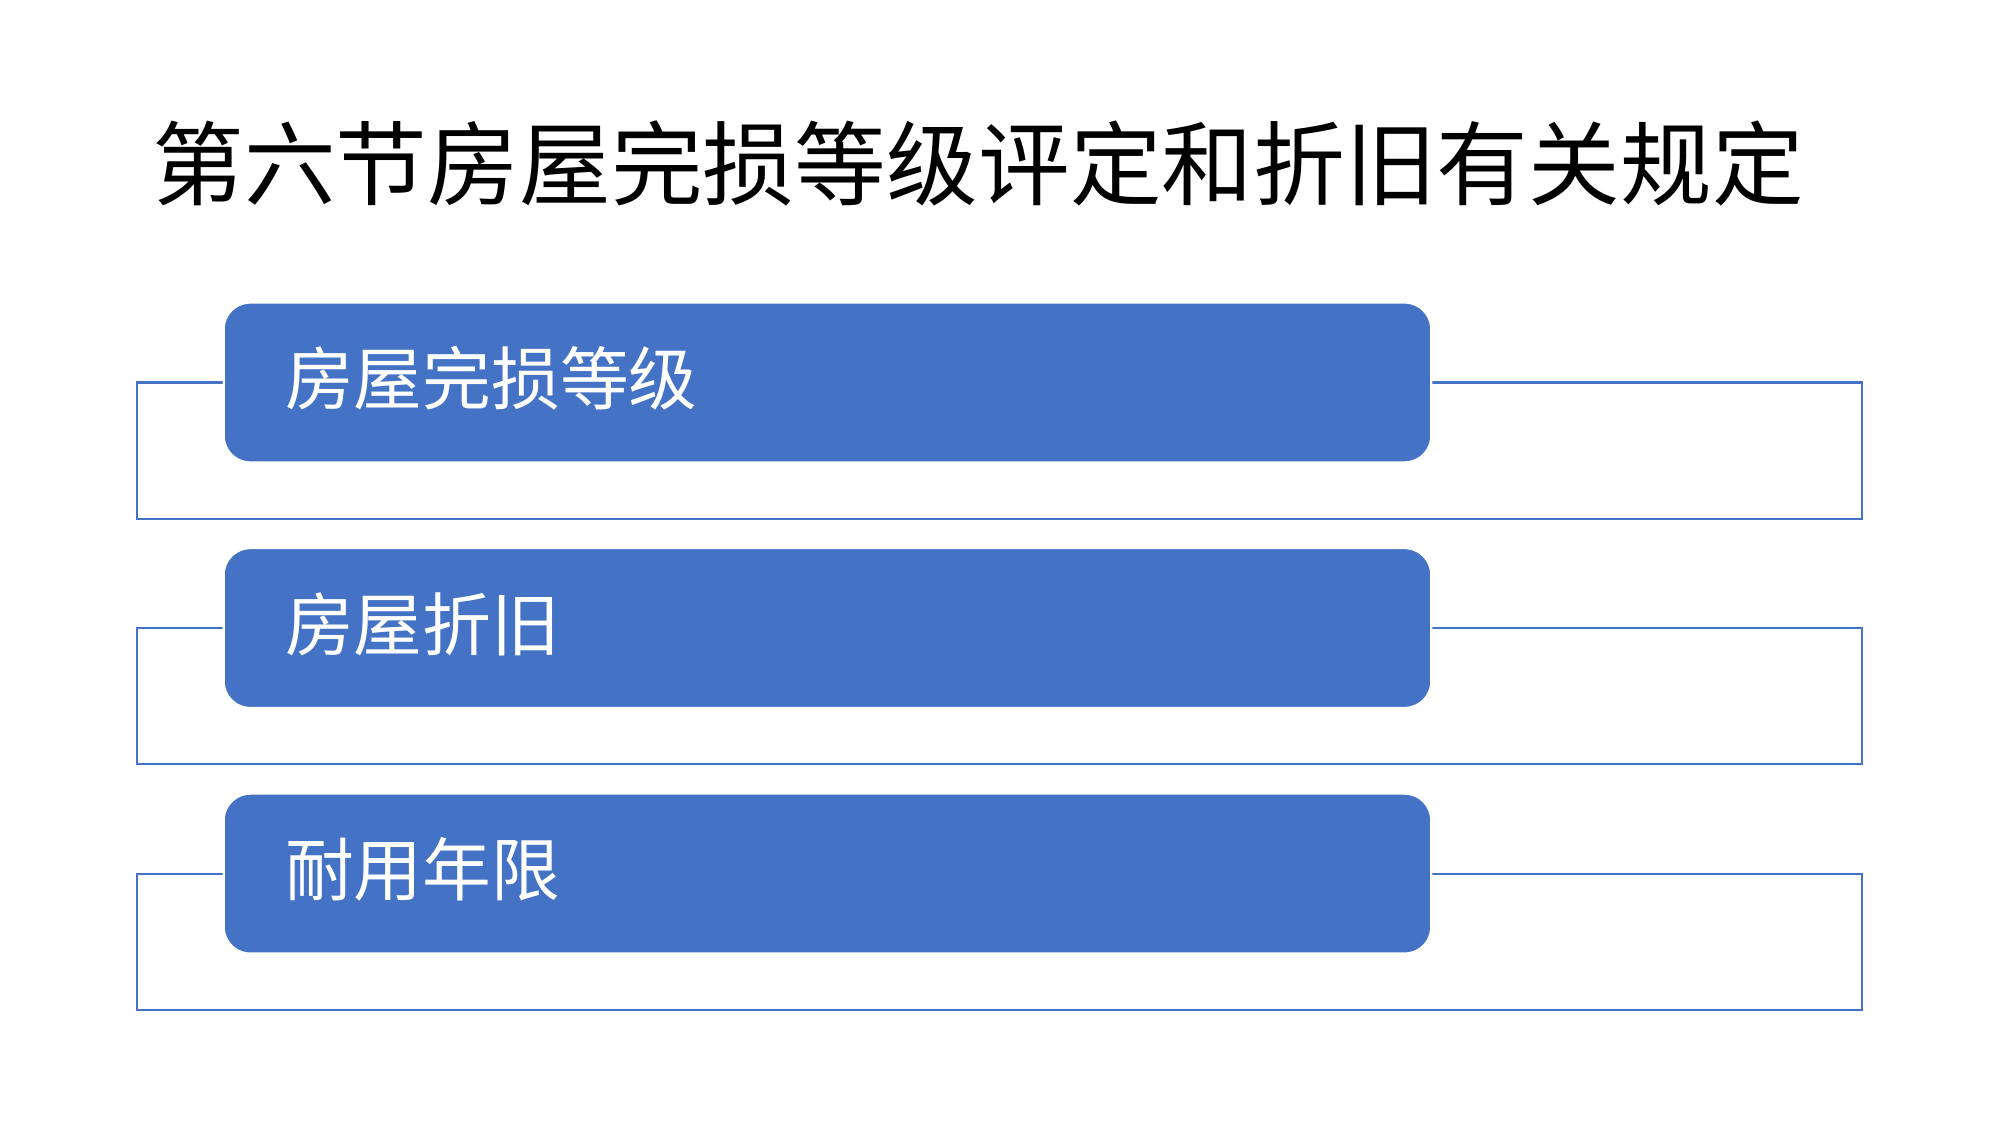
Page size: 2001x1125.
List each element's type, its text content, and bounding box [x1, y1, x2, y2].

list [137, 299, 1863, 1014]
title 第六节房屋完损等级评定和折旧有关规定 [137, 59, 1863, 278]
